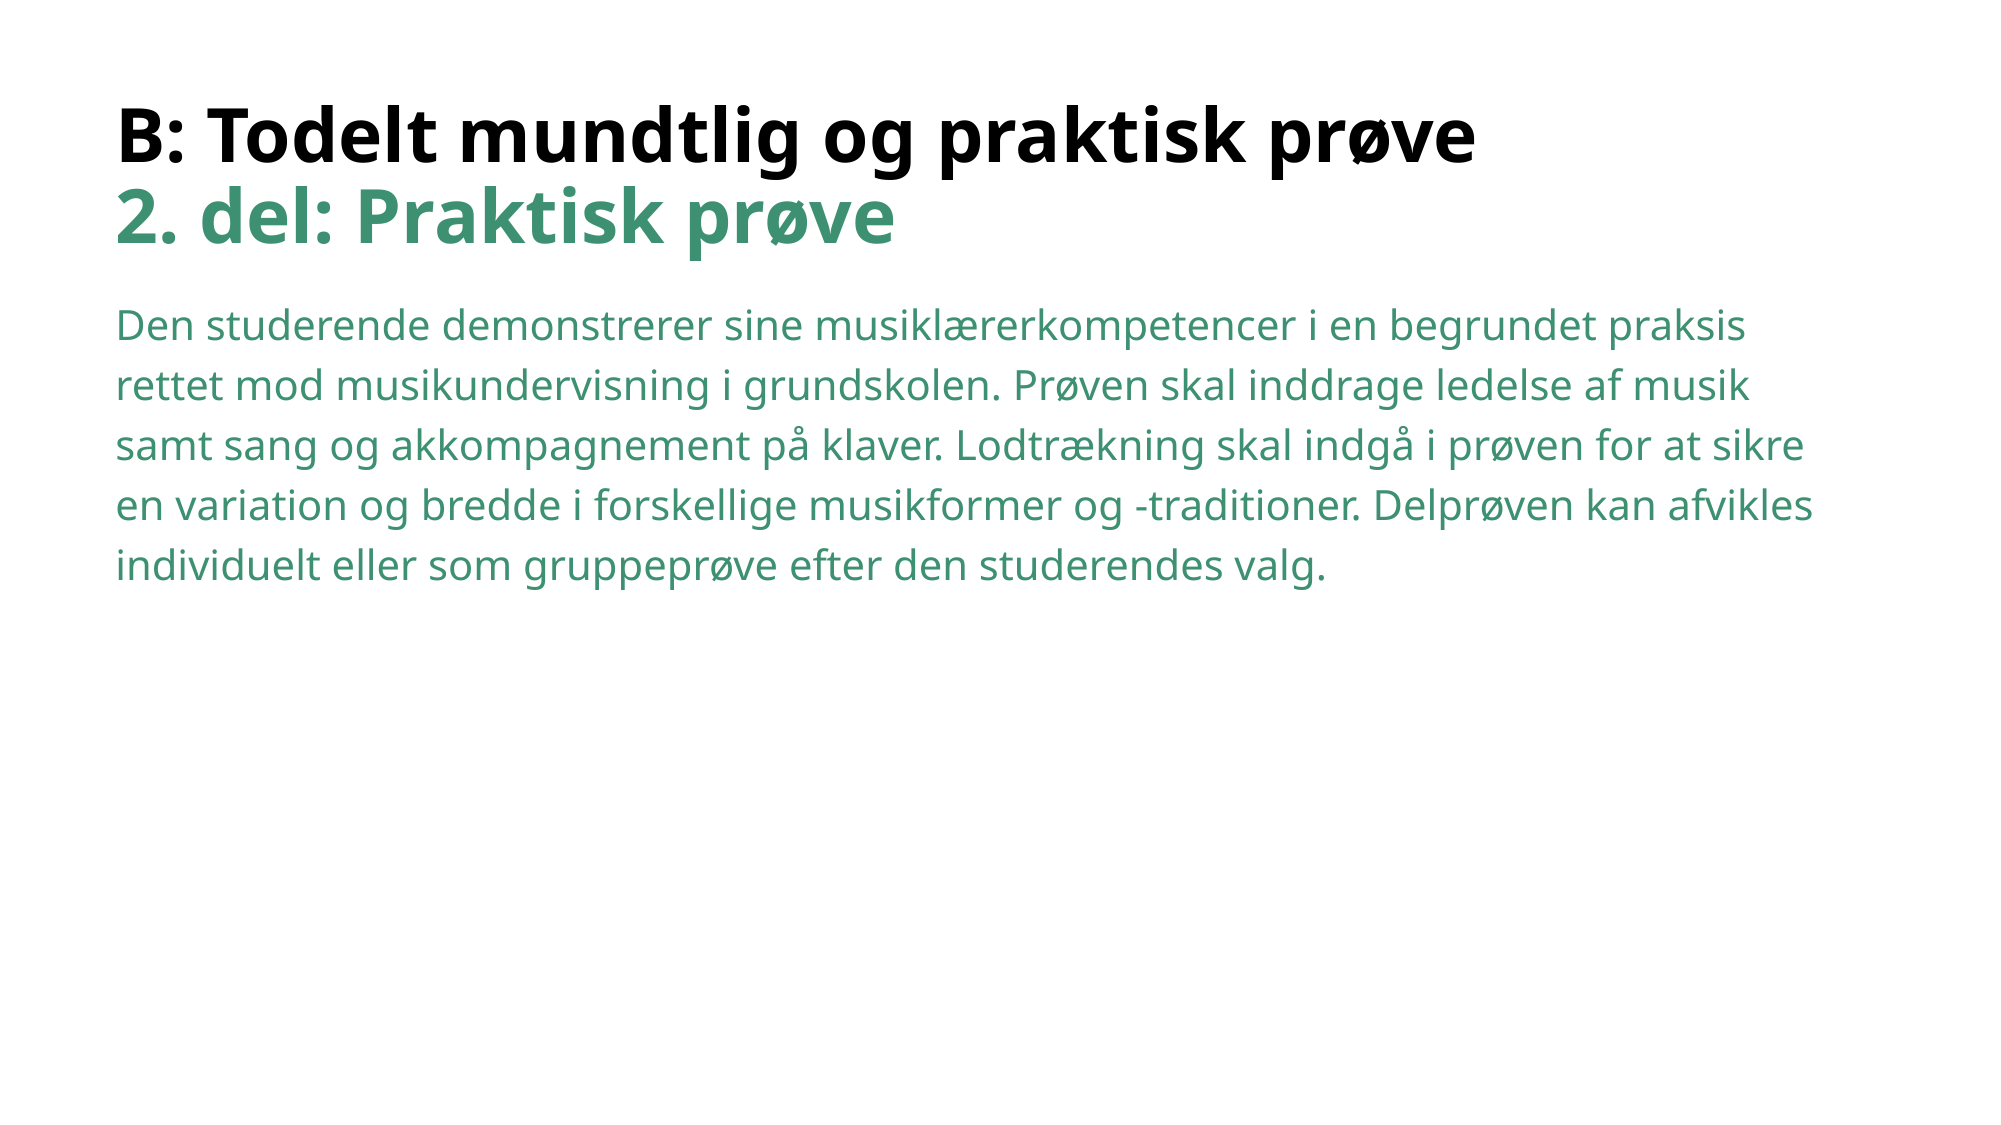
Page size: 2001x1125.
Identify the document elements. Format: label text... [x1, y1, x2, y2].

title B: Todelt mundtlig og praktisk prøve 2. del: Praktisk prøve [100, 90, 1849, 276]
list Den studerende demonstrerer sine musiklærerkompetencer i en begrundet praksis rettet mod musikundervisning i grundskolen. Prøven skal inddrage ledelse af musik samt sang og akkompagnement på klaver. Lodtrækning skal indgå i prøven for at sikre en variation og bredde i forskellige musikformer og -traditioner. Delprøven kan afvikles individuelt eller som gruppeprøve efter den studerendes valg. [100, 281, 1849, 1035]
